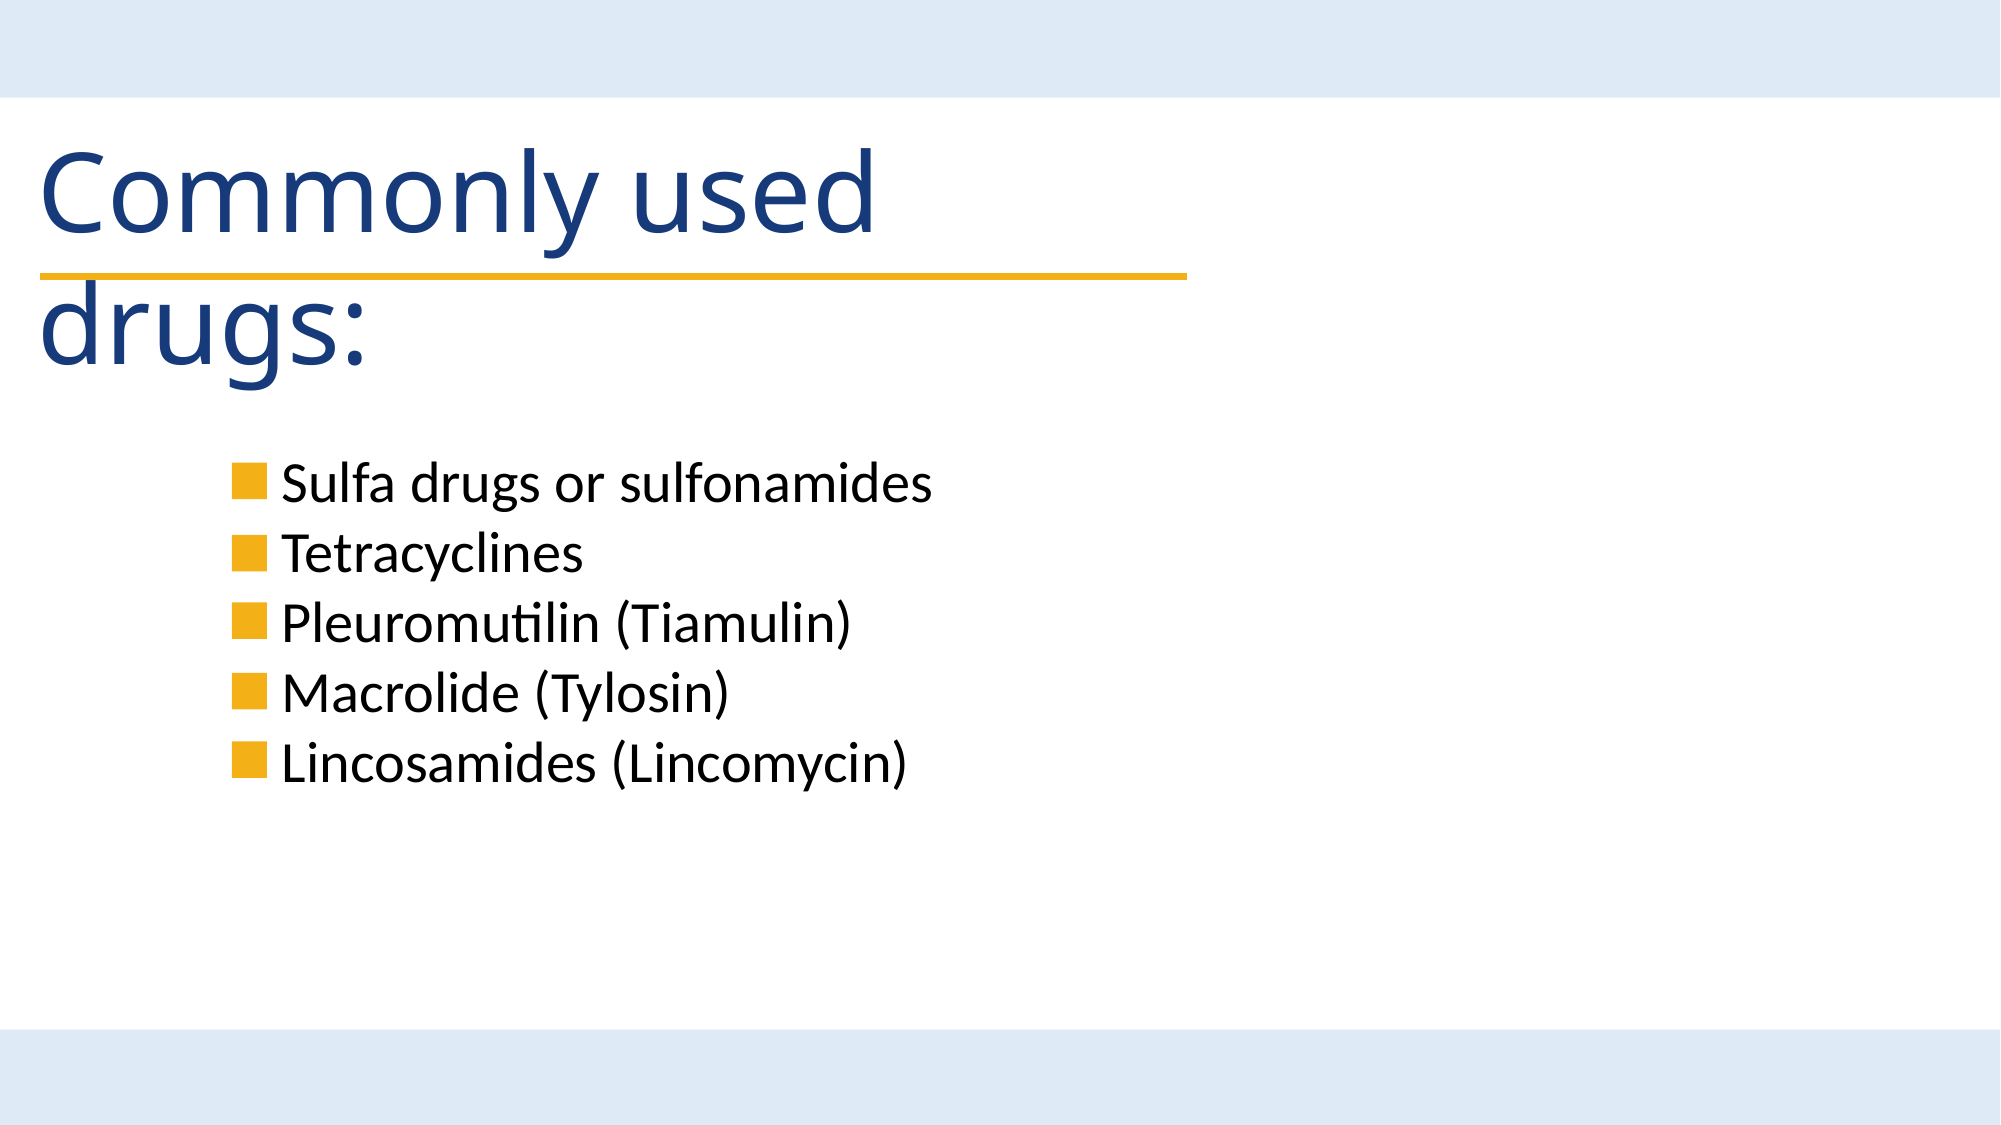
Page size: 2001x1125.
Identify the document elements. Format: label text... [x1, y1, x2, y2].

text_box Sulfa drugs or sulfonamides Tetracyclines Pleuromutilin (Tiamulin) Macrolide (Tylosin) Lincosamides (Lincomycin) [267, 436, 1357, 852]
text_box [0, 0, 2000, 99]
text_box [231, 740, 268, 779]
text_box [231, 534, 268, 572]
text_box [231, 462, 268, 500]
text_box [15, 93, 1886, 261]
text_box [231, 601, 268, 640]
text_box [0, 1029, 2000, 1125]
text_box [231, 672, 268, 710]
text_box Commonly used drugs: [22, 114, 1208, 394]
